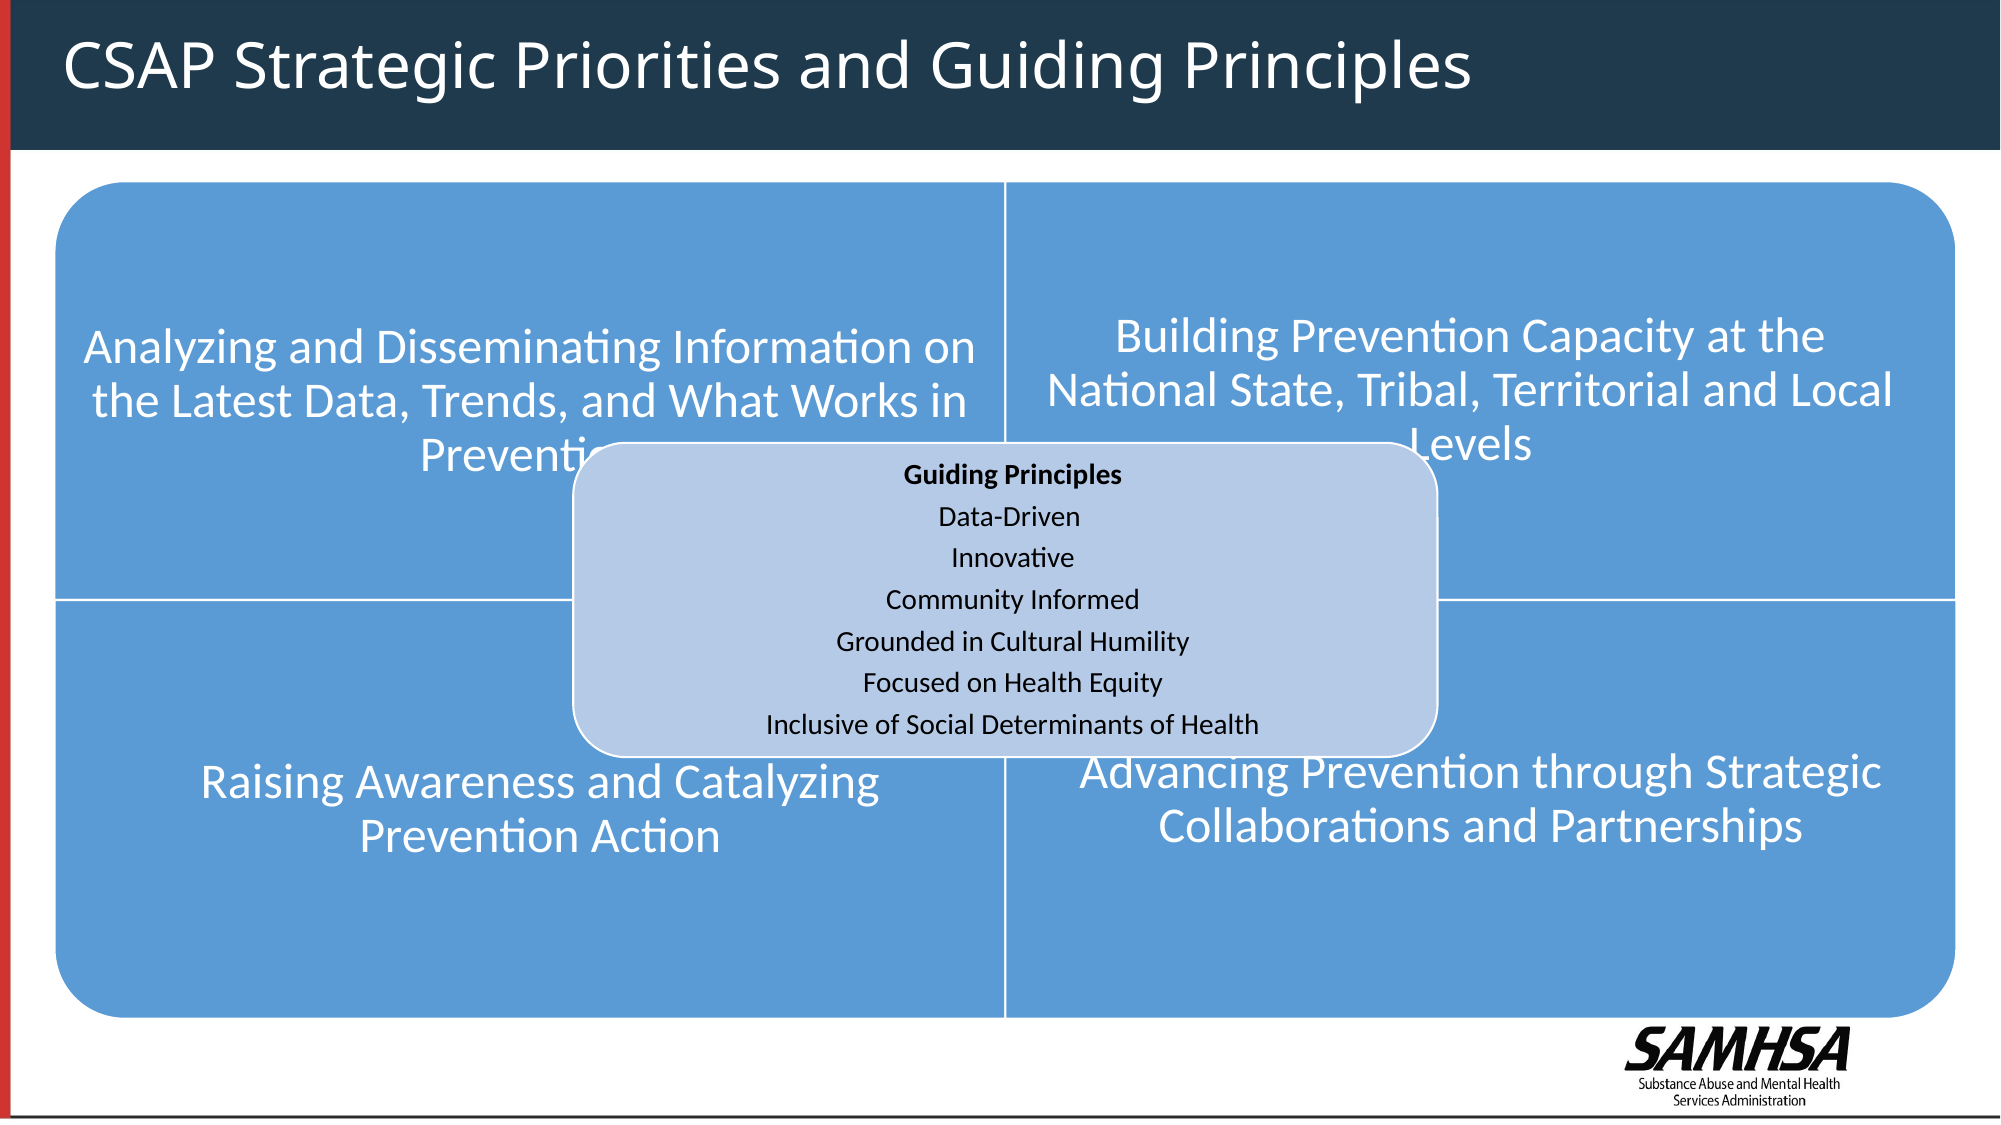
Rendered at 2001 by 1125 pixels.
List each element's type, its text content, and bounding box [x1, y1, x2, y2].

picture [0, 0, 2001, 1125]
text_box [54, 181, 1957, 1019]
title CSAP Strategic Priorities and Guiding Principles [47, 10, 1949, 115]
